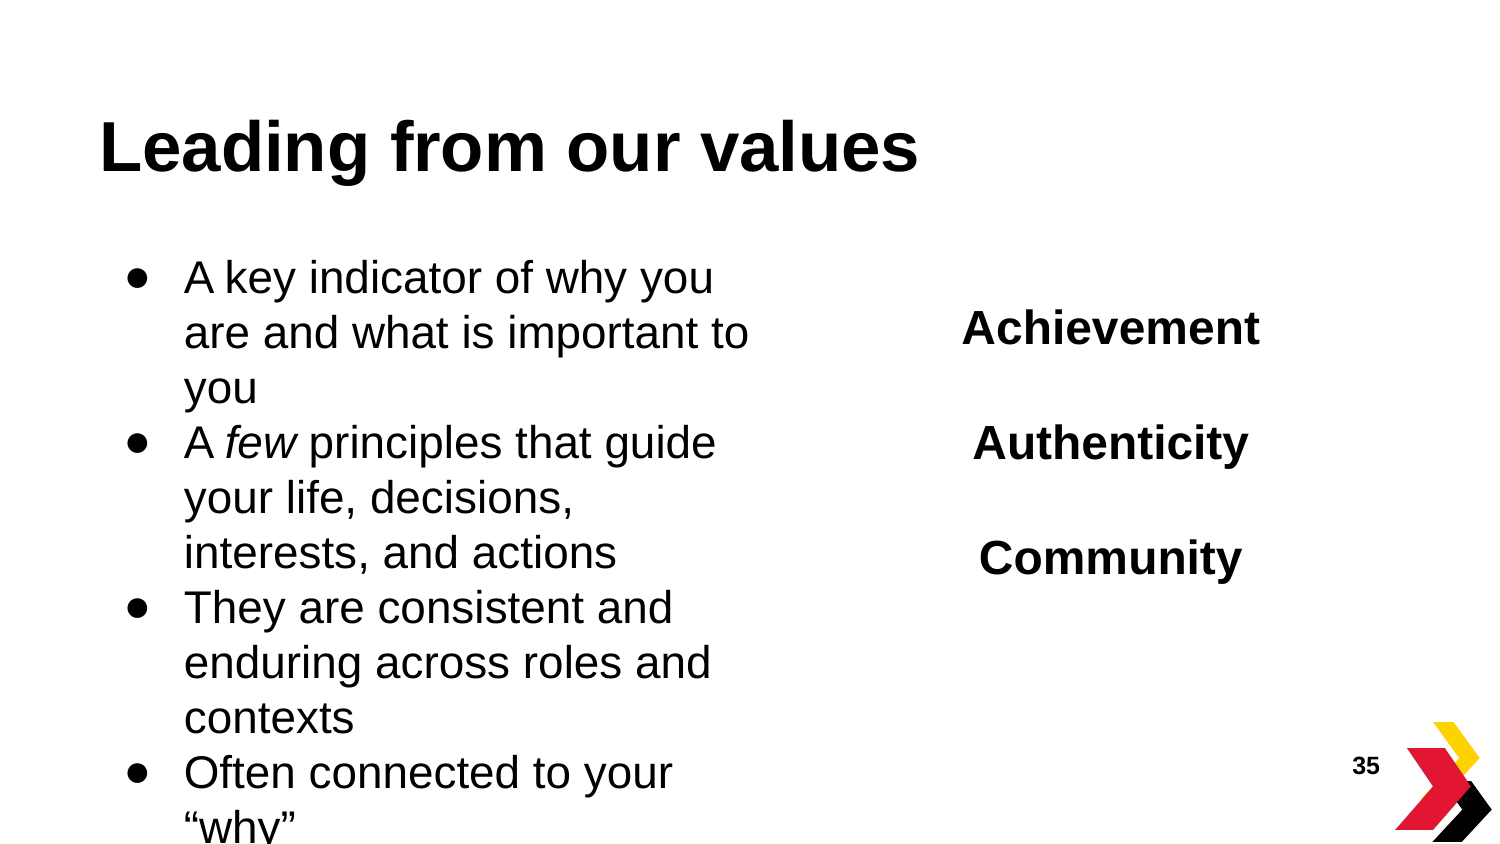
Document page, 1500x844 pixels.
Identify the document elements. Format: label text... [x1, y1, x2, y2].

text_box Achievement Authenticity Community [811, 281, 1411, 600]
title Leading from our values [99, 44, 1475, 186]
text_box A key indicator of why you are and what is important to you A few principles that guide your life, decisions, interests, and actions They are consistent and enduring across roles and contexts Often connected to your “why” [93, 232, 779, 844]
picture [1395, 722, 1492, 842]
slide_number ‹#› [1305, 734, 1396, 800]
